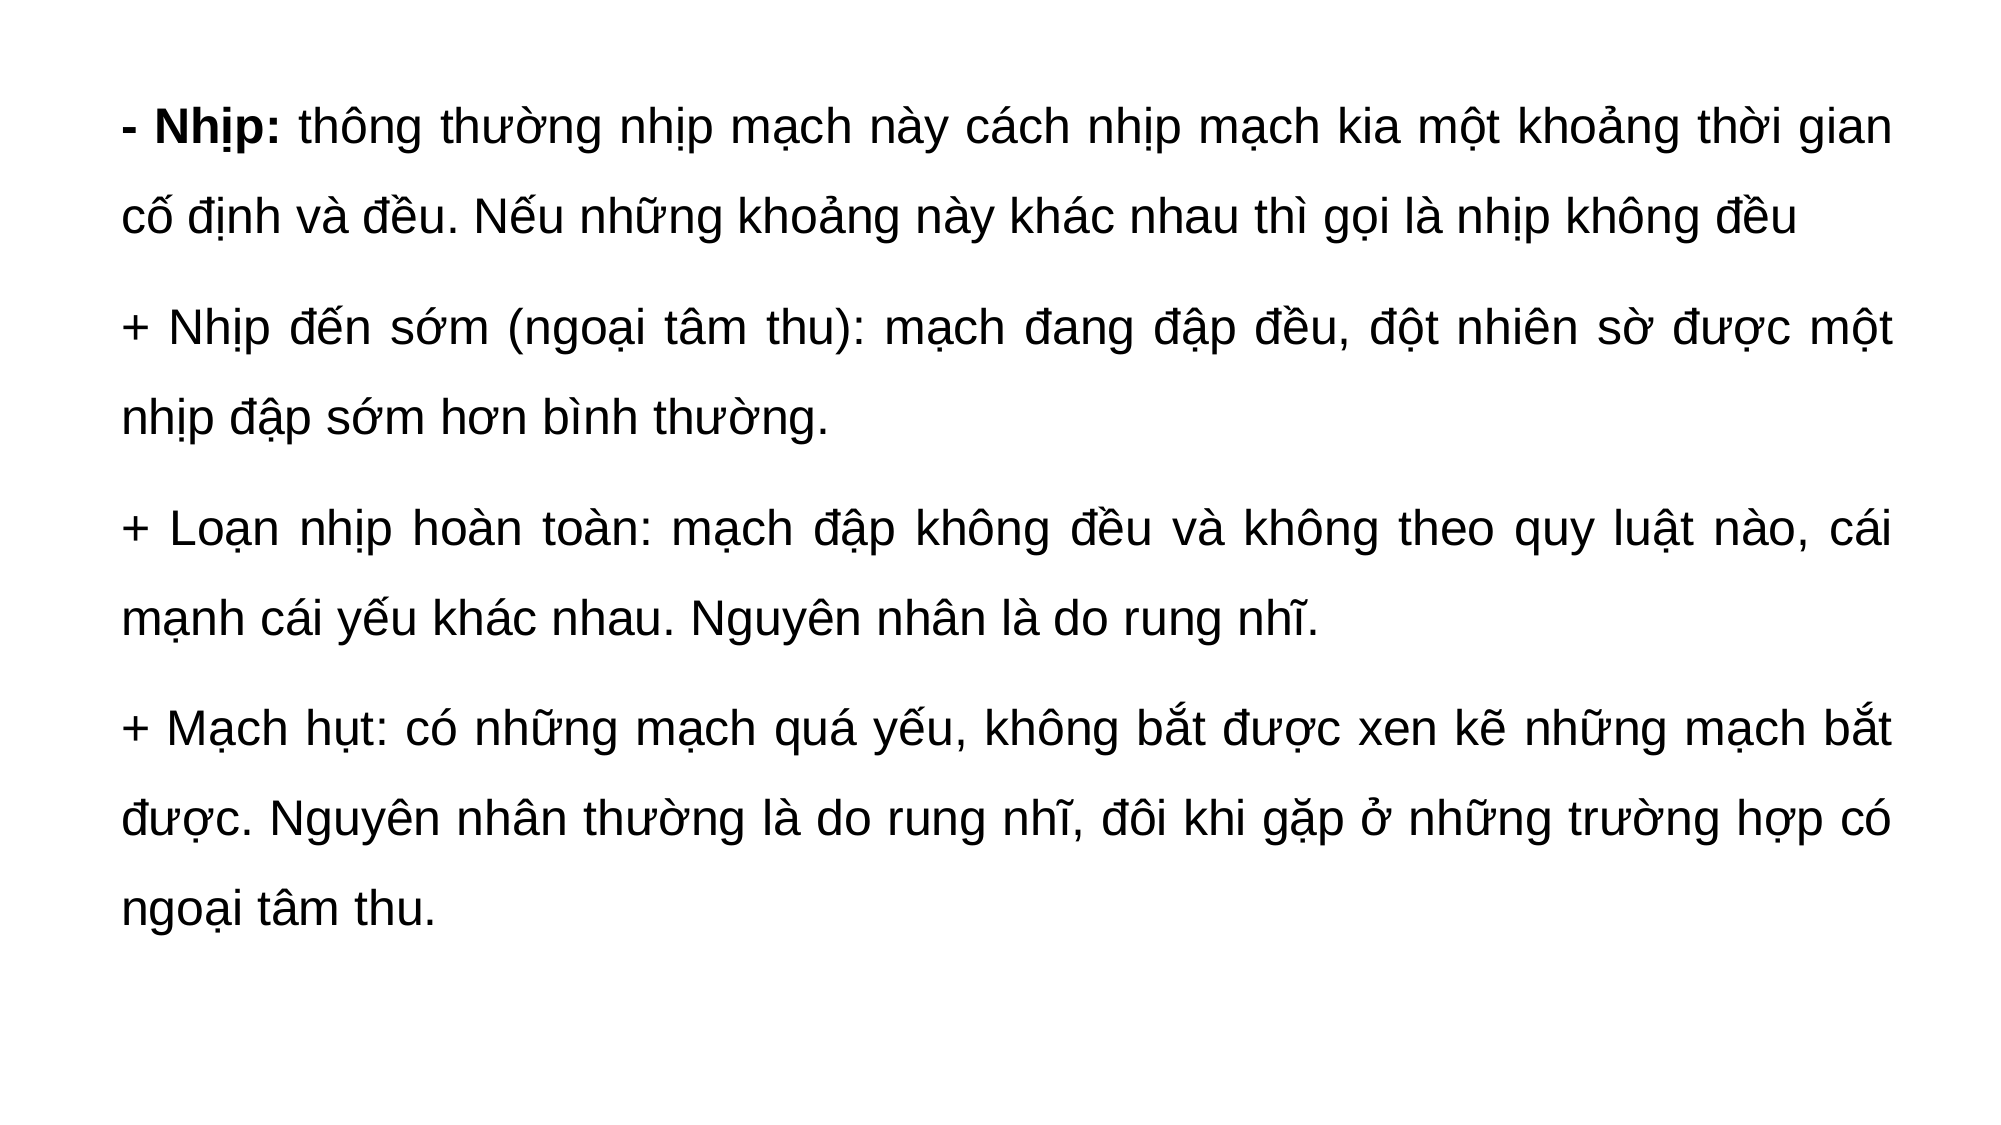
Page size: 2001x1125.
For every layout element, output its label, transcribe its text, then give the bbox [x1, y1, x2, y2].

list - Nhịp: thông thường nhịp mạch này cách nhịp mạch kia một khoảng thời gian cố định và đều. Nếu những khoảng này khác nhau thì gọi là nhịp không đều + Nhịp đến sớm (ngoại tâm thu): mạch đang đập đều, đột nhiên sờ được một nhịp đập sớm hơn bình thường. + Loạn nhịp hoàn toàn: mạch đập không đều và không theo quy luật nào, cái mạnh cái yếu khác nhau. Nguyên nhân là do rung nhĩ. + Mạch hụt: có những mạch quá yếu, không bắt được xen kẽ những mạch bắt được. Nguyên nhân thường là do rung nhĩ, đôi khi gặp ở những trường hợp có ngoại tâm thu. [106, 55, 1910, 1070]
